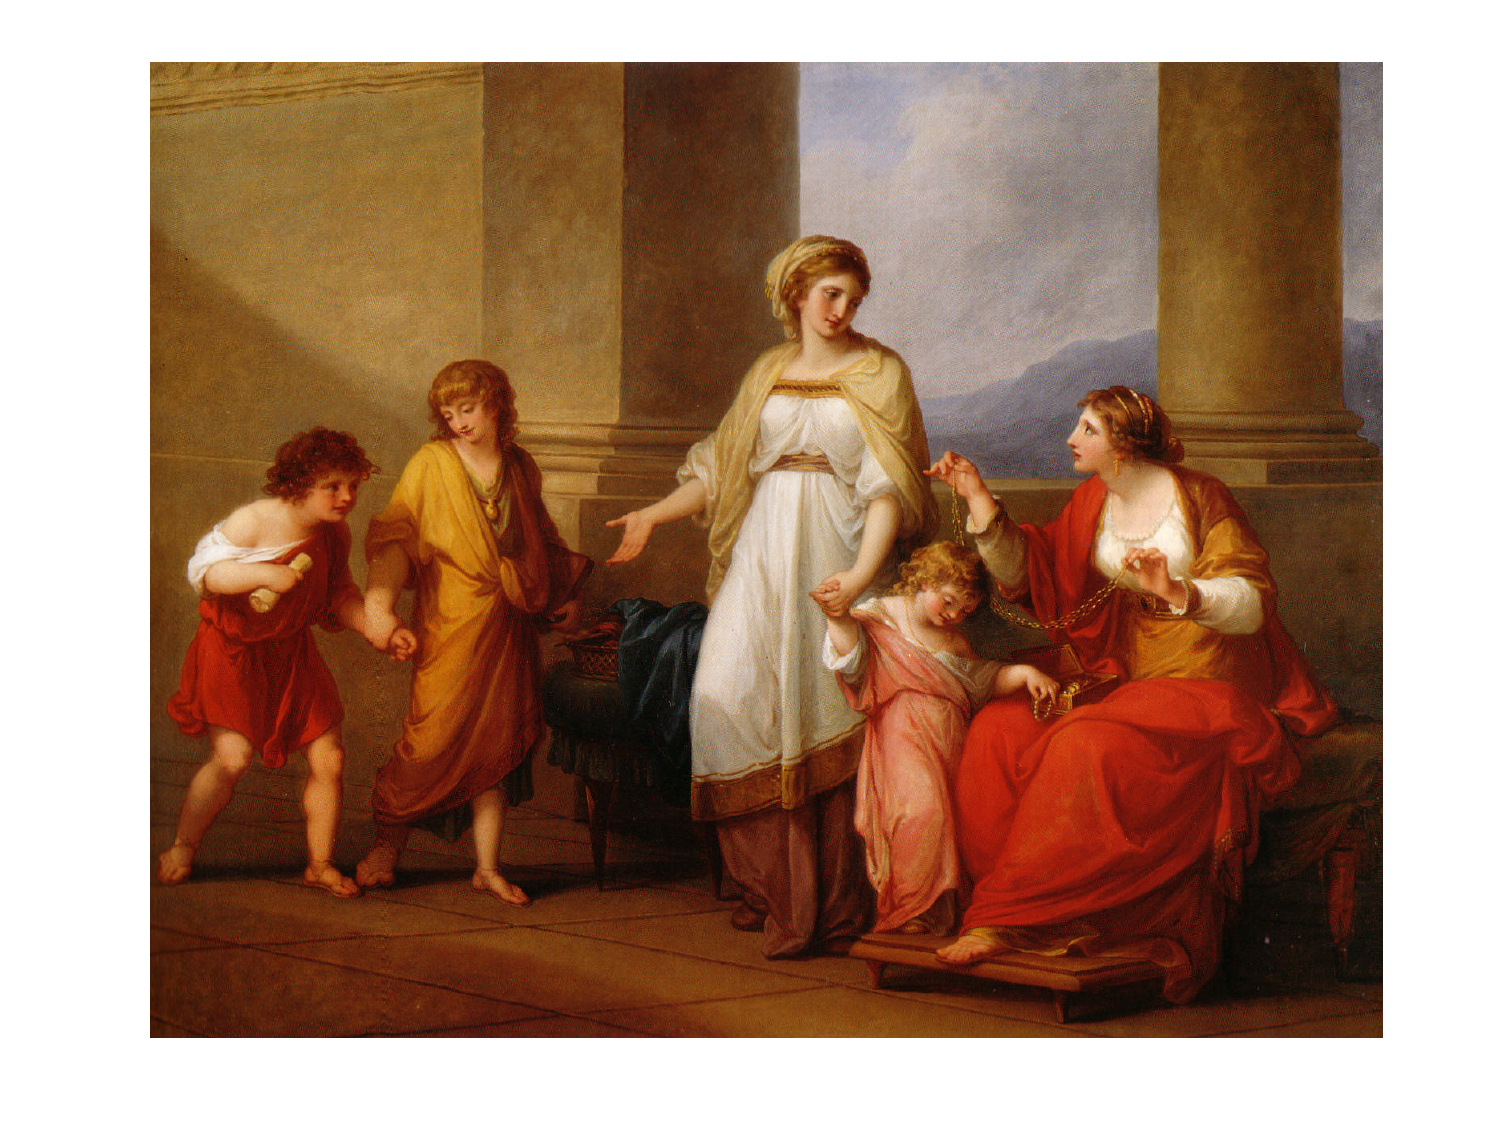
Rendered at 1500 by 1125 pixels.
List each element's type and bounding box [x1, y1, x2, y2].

picture [149, 62, 1383, 1038]
